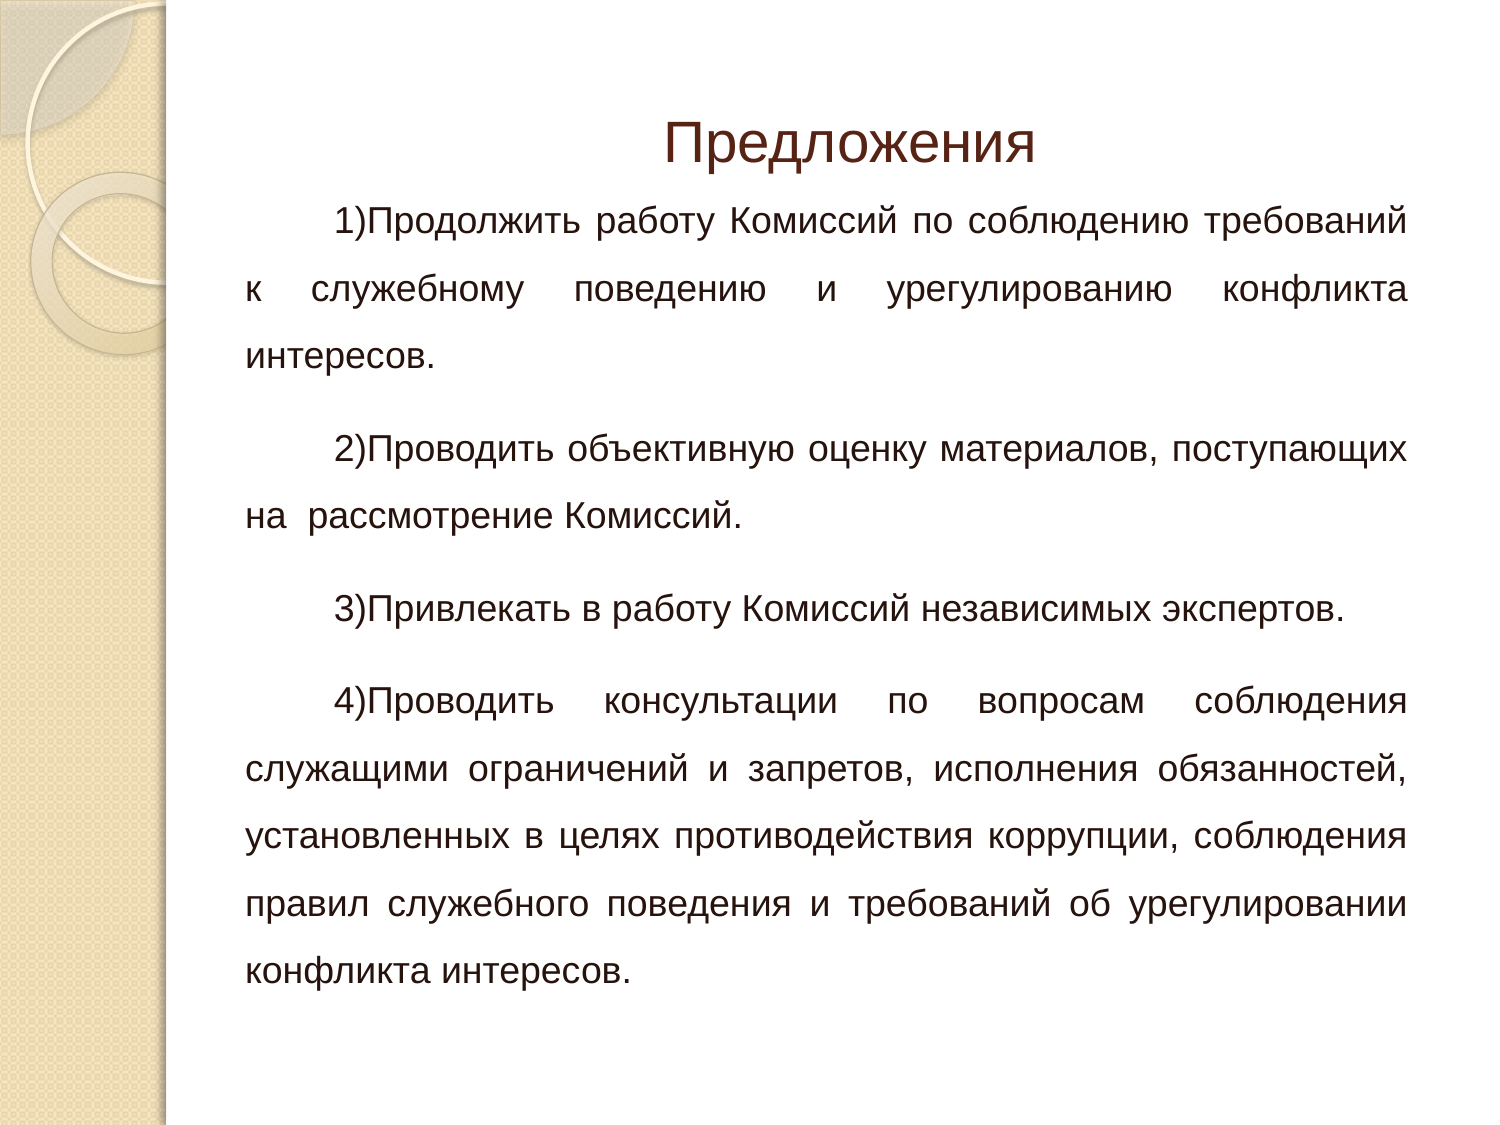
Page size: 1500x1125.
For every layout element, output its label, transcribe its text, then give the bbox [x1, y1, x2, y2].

text_box Продолжить работу Комиссий по соблюдению требований к служебному поведению и урегулированию конфликта интересов. Проводить объективную оценку материалов, поступающих на рассмотрение Комиссий. Привлекать в работу Комиссий независимых экспертов. Проводить консультации по вопросам соблюдения служащими ограничений и запретов, исполнения обязанностей, установленных в целях противодействия коррупции, соблюдения правил служебного поведения и требований об урегулировании конфликта интересов. [230, 166, 1424, 999]
title Предложения [235, 45, 1466, 233]
